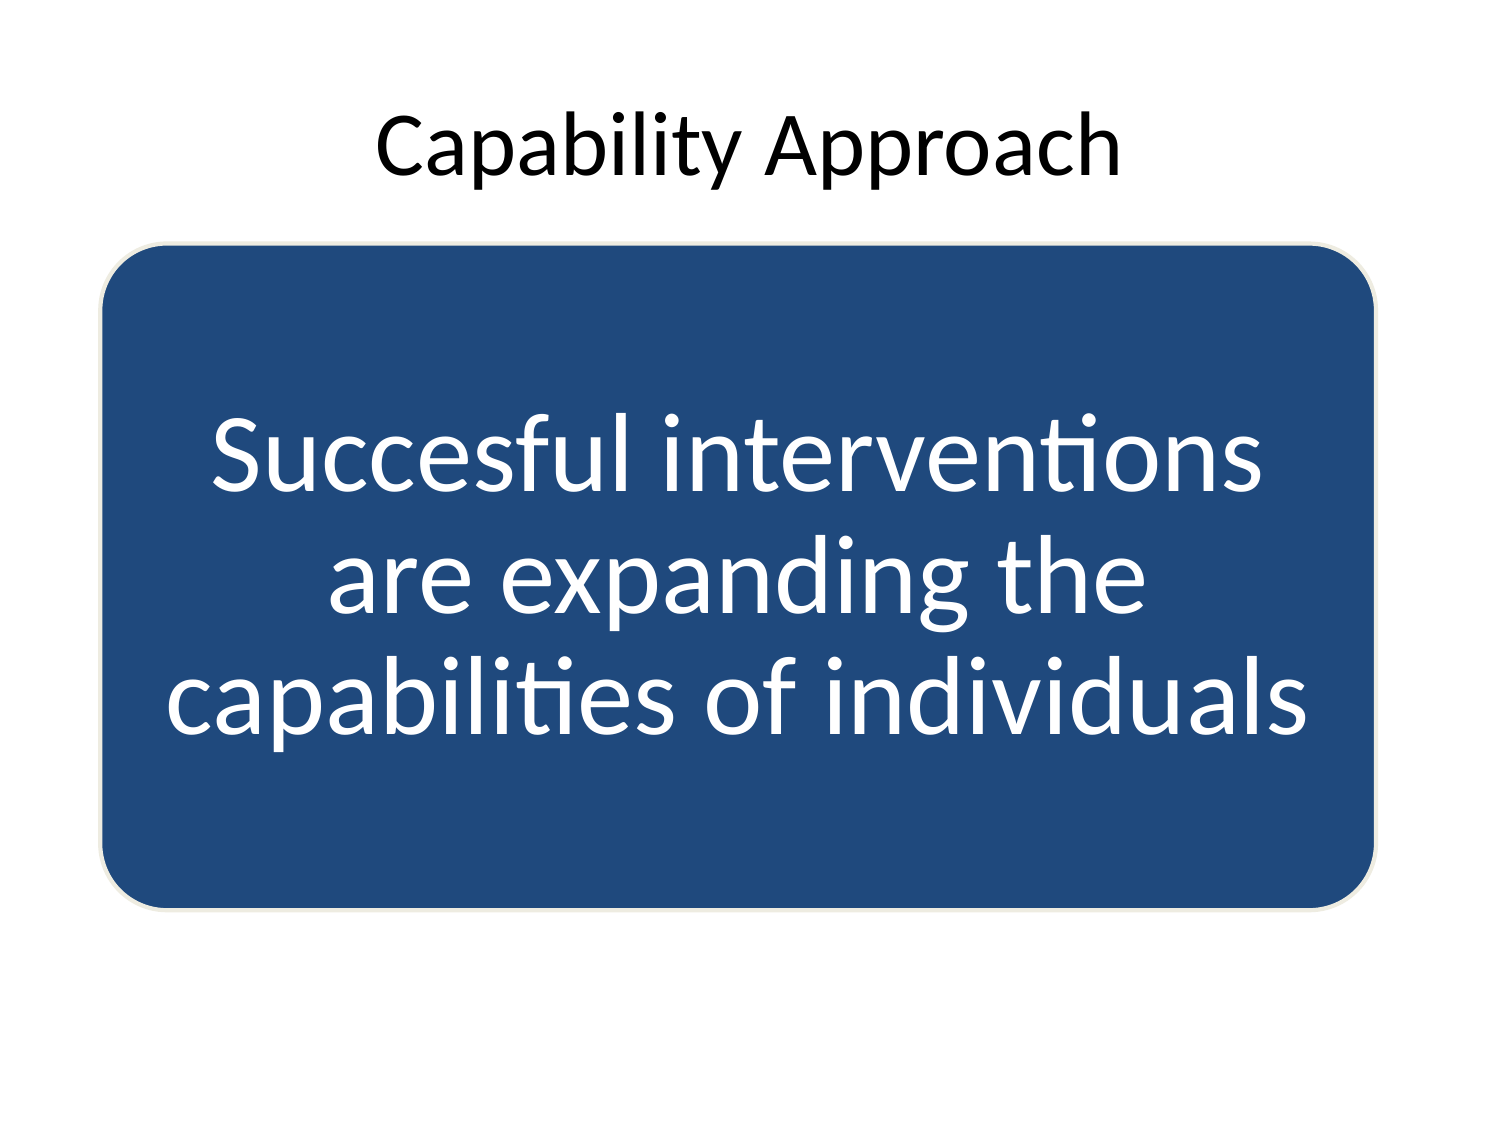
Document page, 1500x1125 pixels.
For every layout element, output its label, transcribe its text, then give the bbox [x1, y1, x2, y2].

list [102, 299, 1398, 1014]
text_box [100, 243, 1377, 911]
title Capability Approach [75, 45, 1425, 233]
